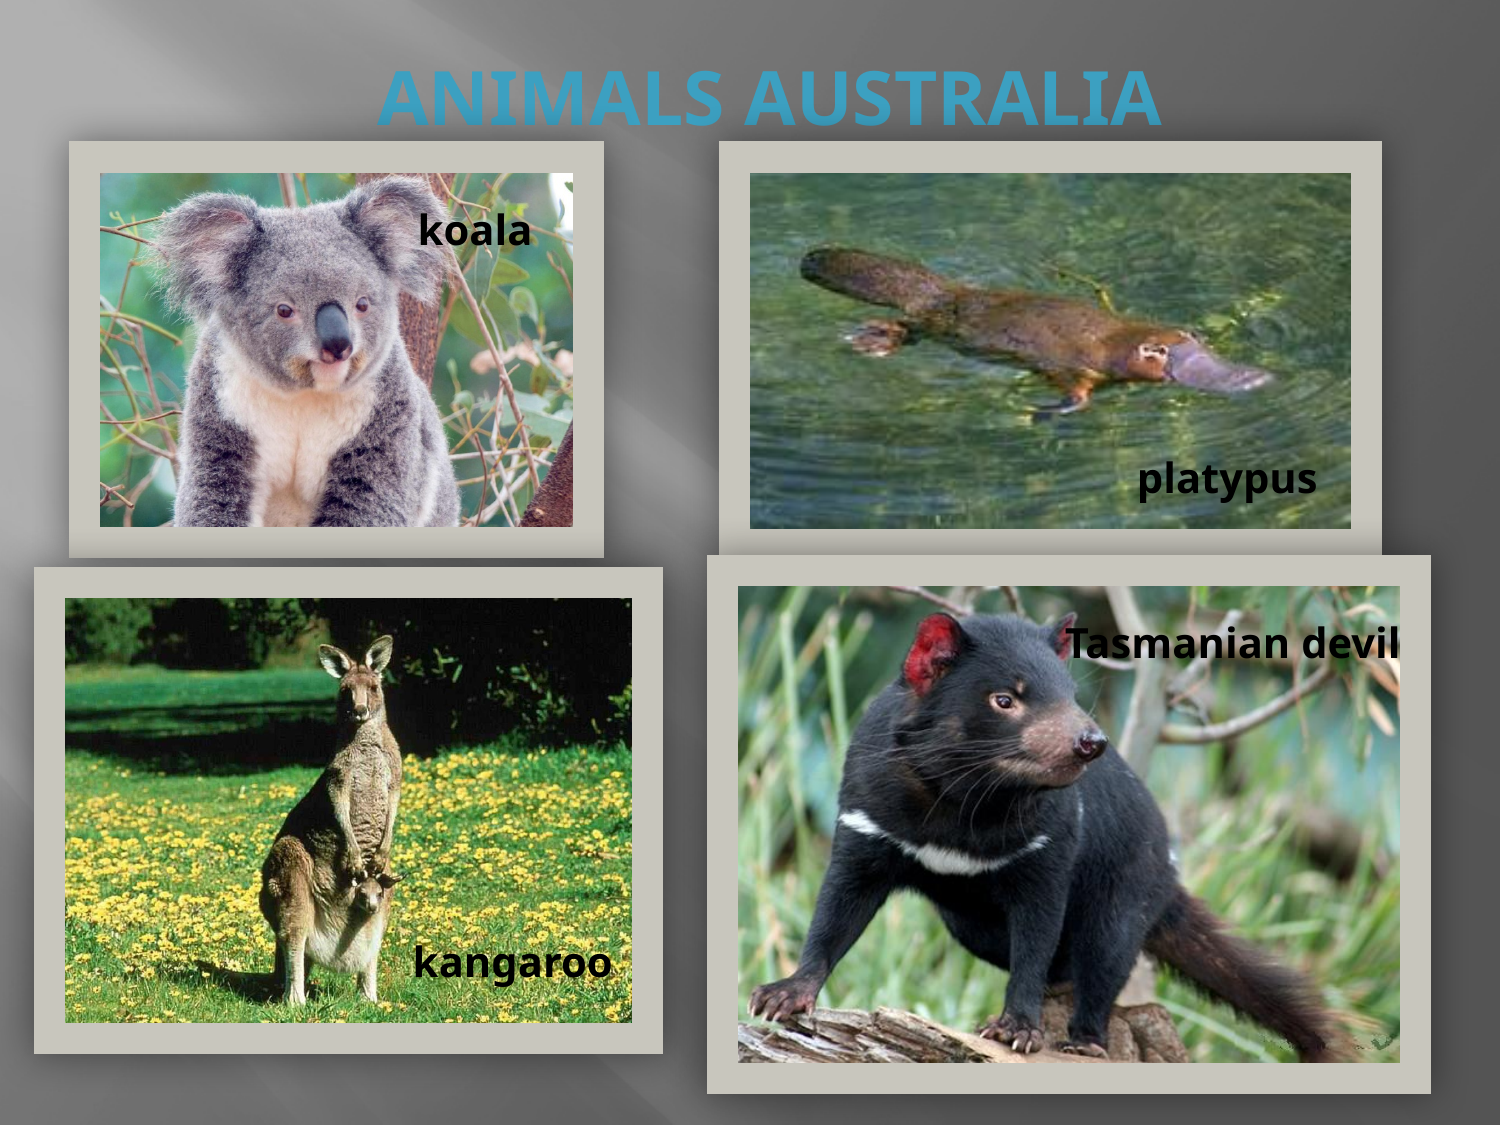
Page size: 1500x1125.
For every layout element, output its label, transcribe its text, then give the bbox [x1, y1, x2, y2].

text_box Animals Australia [362, 42, 1178, 148]
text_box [64, 172, 1409, 1063]
